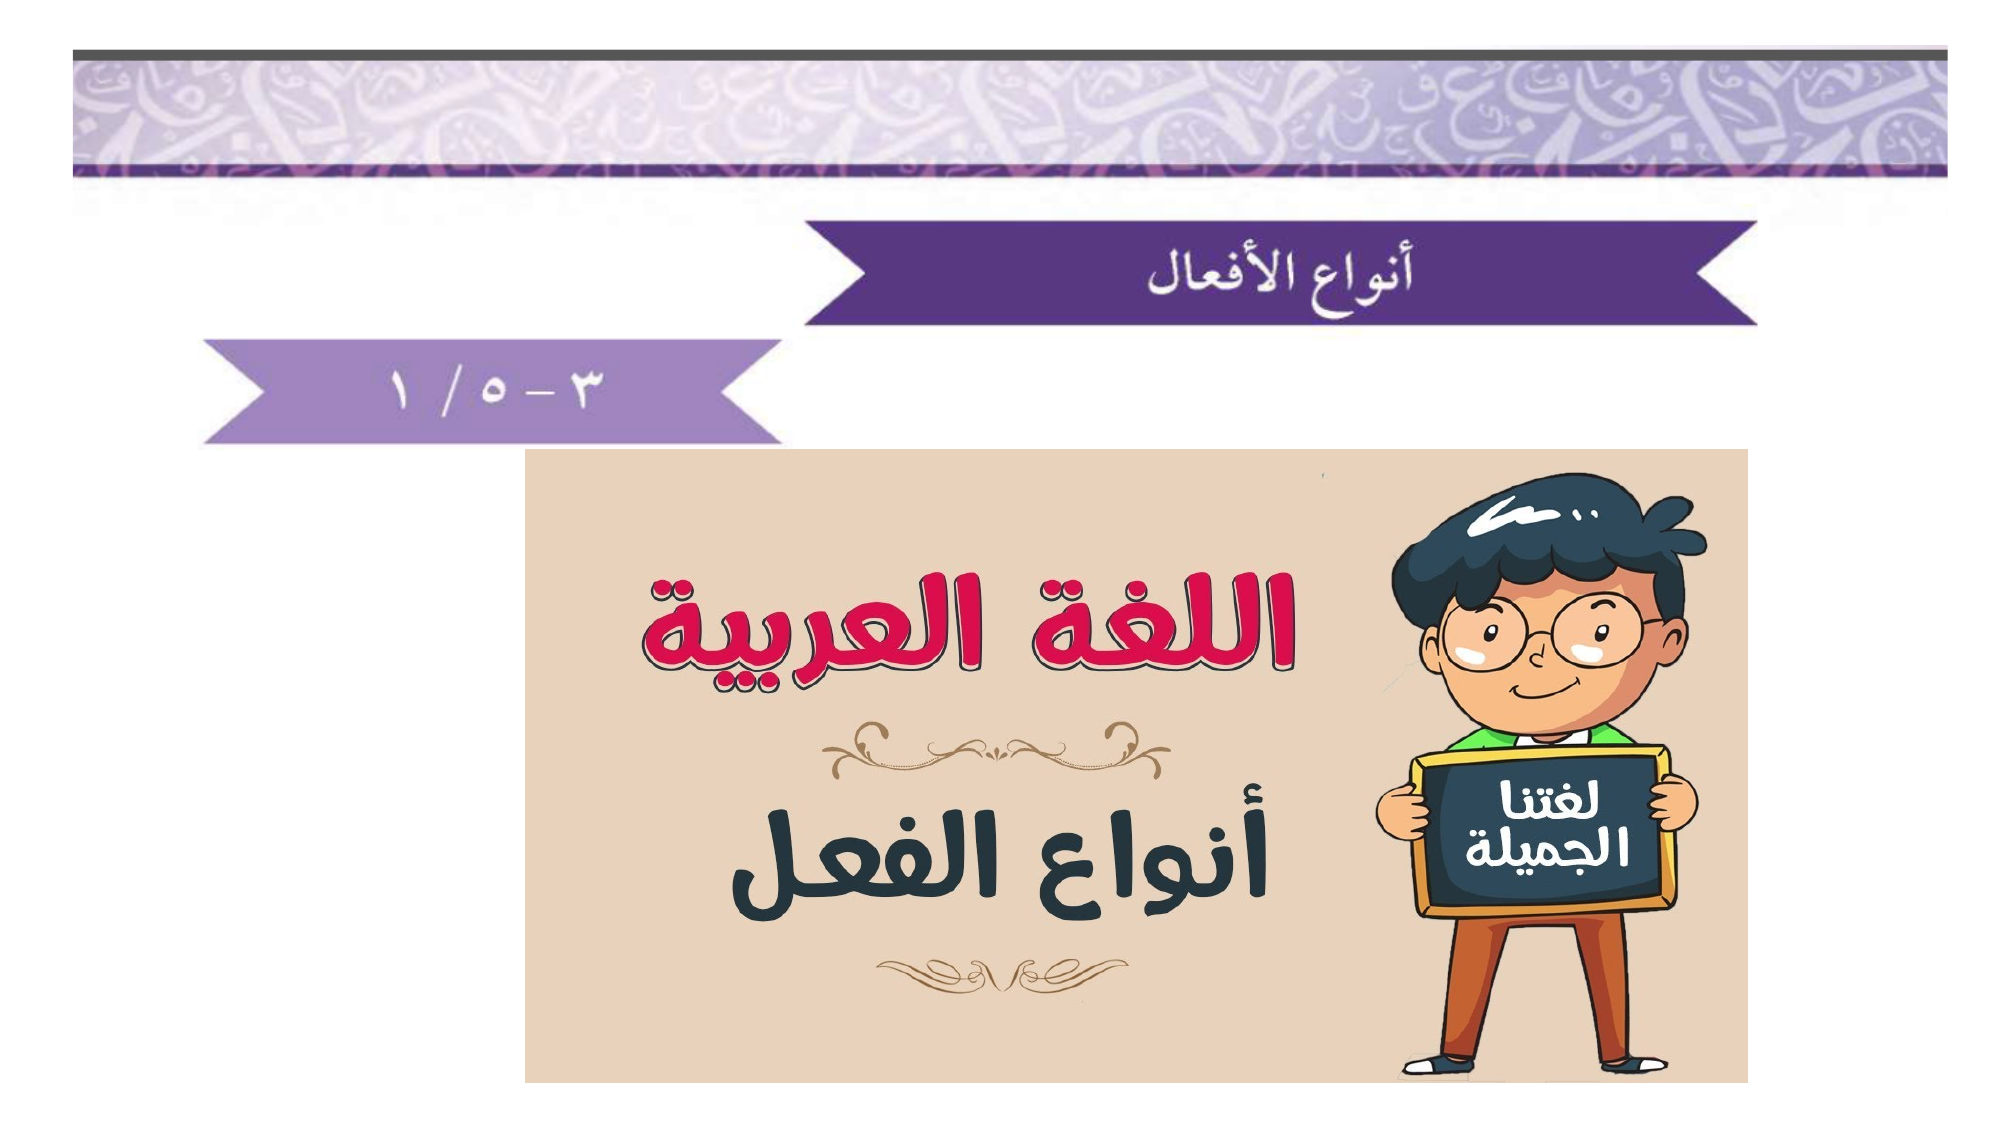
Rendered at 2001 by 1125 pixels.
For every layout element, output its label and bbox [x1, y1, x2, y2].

picture [72, 45, 1948, 1083]
